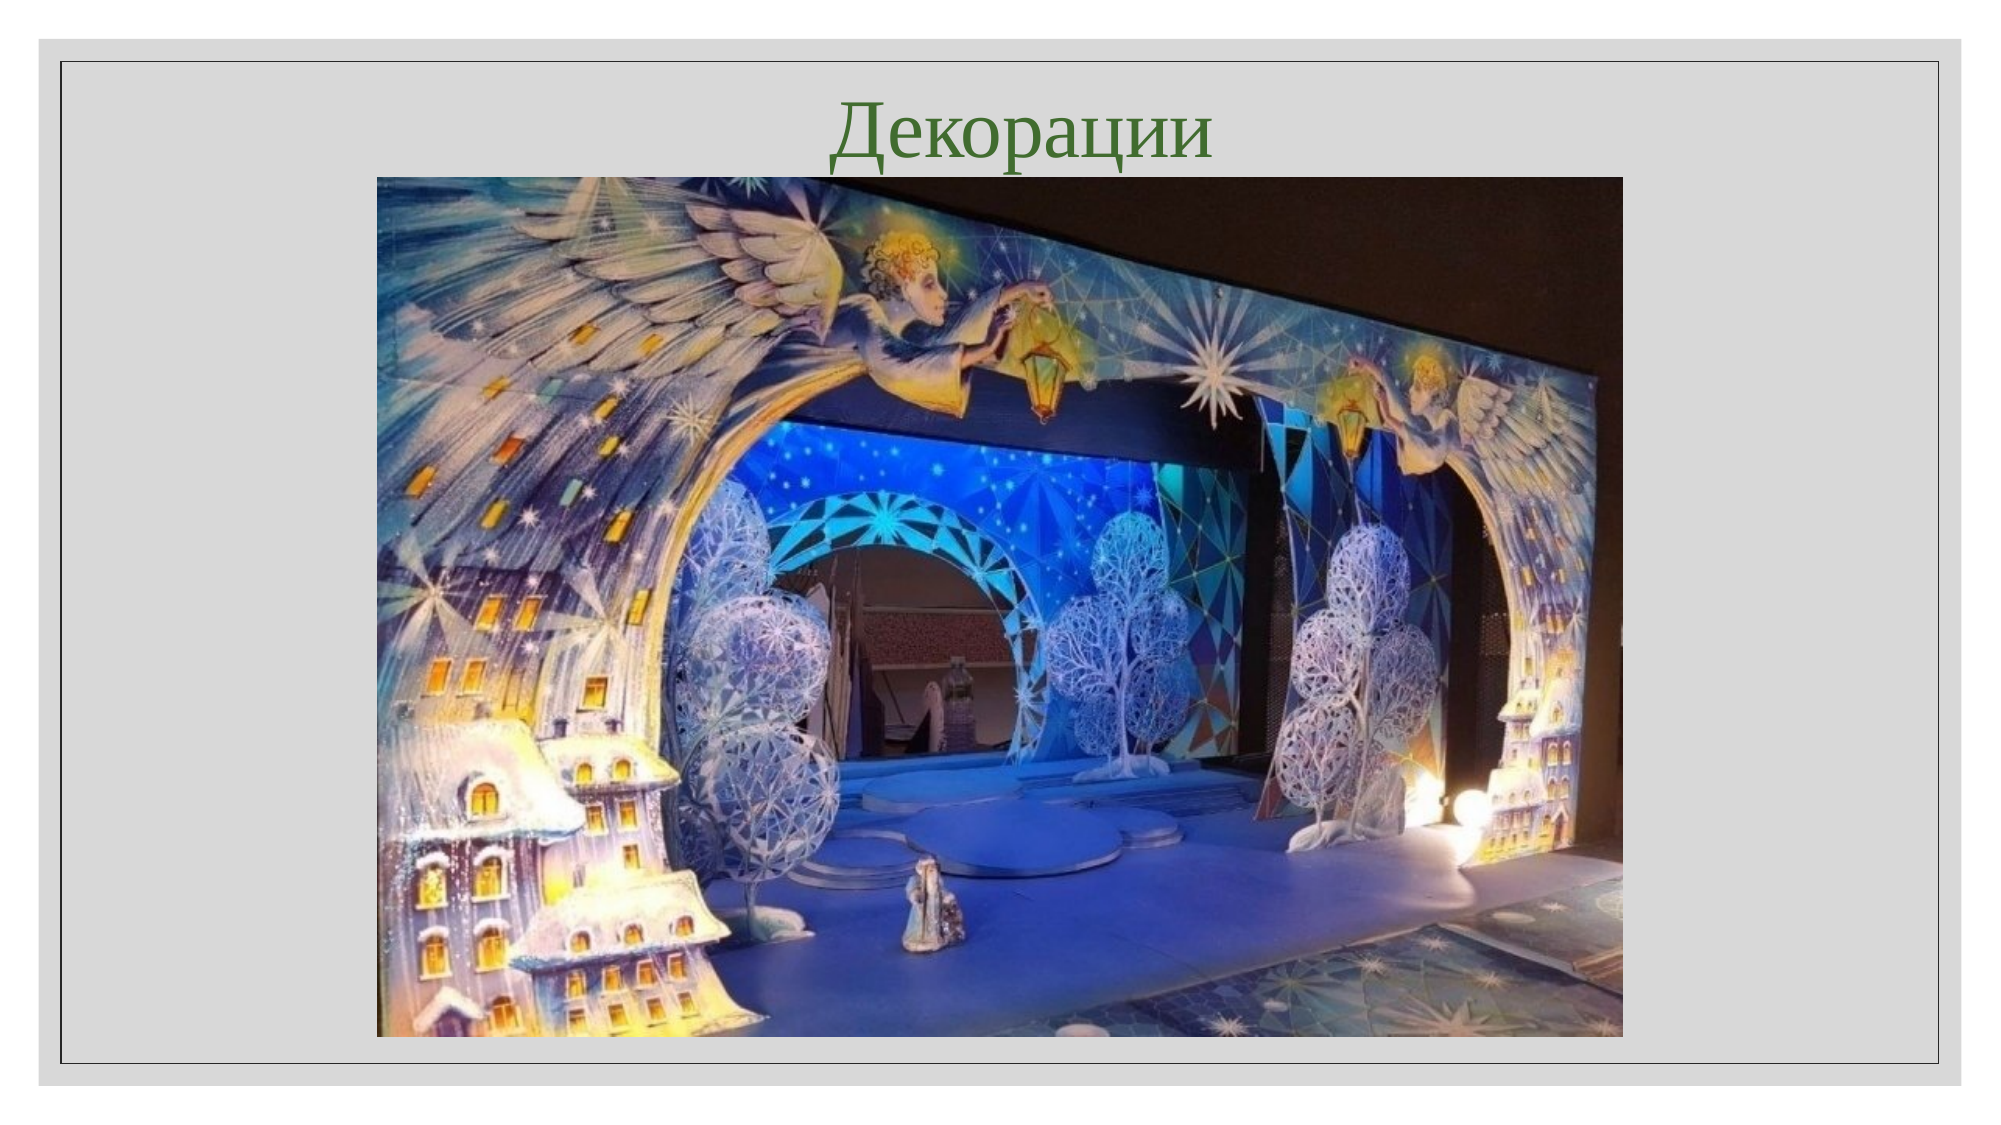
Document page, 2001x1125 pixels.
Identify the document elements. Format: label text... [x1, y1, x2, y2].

picture [377, 177, 1623, 1037]
title Декорации [197, 17, 1847, 243]
